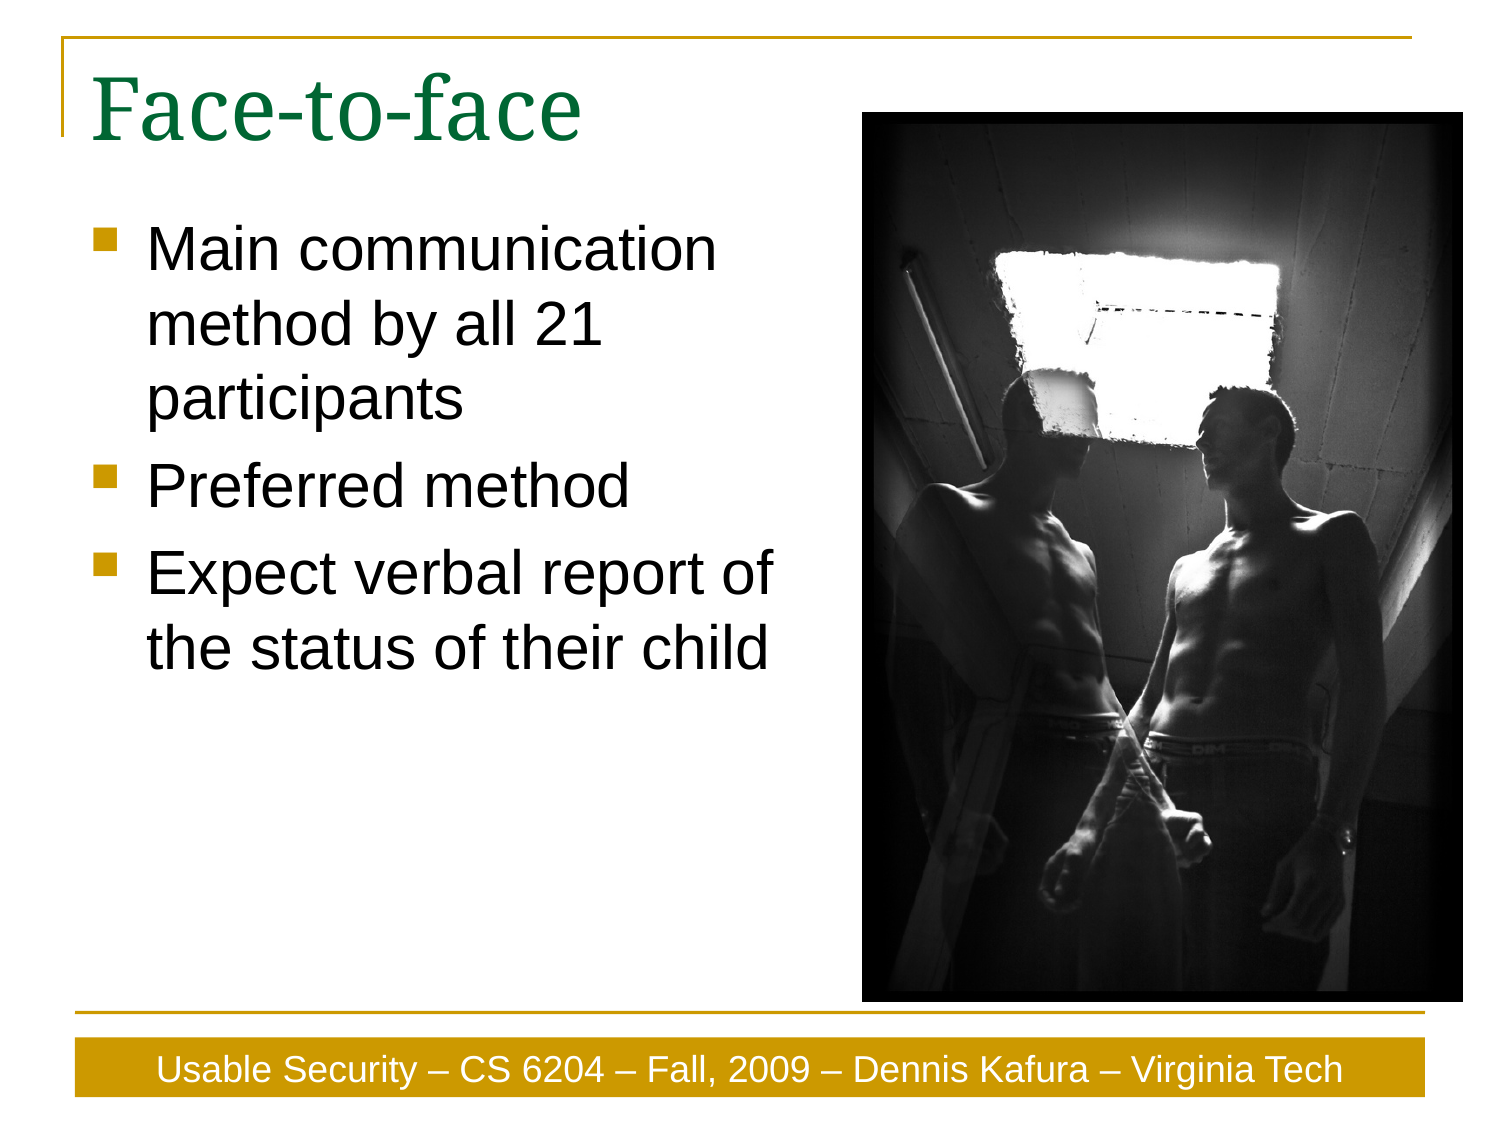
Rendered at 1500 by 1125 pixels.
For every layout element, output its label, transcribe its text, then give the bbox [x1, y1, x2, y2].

list Main communication method by all 21 participants Preferred method Expect verbal report of the status of their child [74, 199, 857, 976]
picture [862, 112, 1463, 1002]
title Face-to-face [74, 45, 1426, 163]
